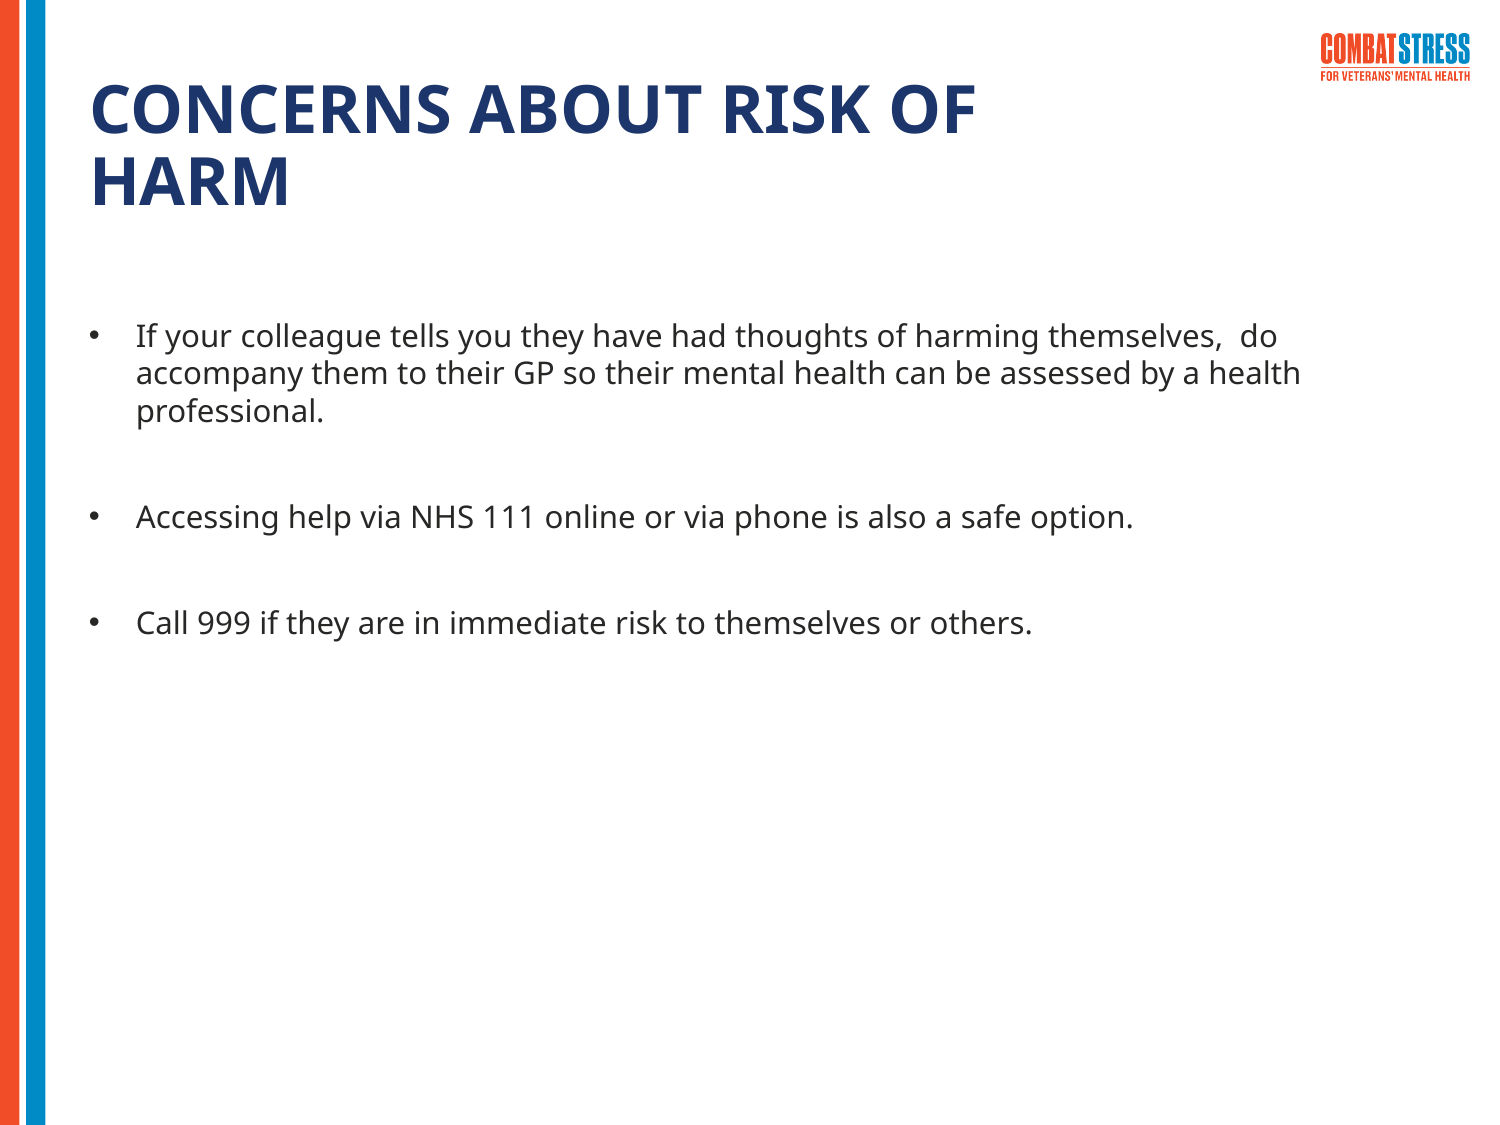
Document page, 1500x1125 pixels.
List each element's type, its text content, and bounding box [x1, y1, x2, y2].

list If your colleague tells you they have had thoughts of harming themselves, do accompany them to their GP so their mental health can be assessed by a health professional. Accessing help via NHS 111 online or via phone is also a safe option. Call 999 if they are in immediate risk to themselves or others. [74, 255, 1424, 1000]
title CONCERNS ABOUT RISK OF HARM [74, 68, 1185, 148]
